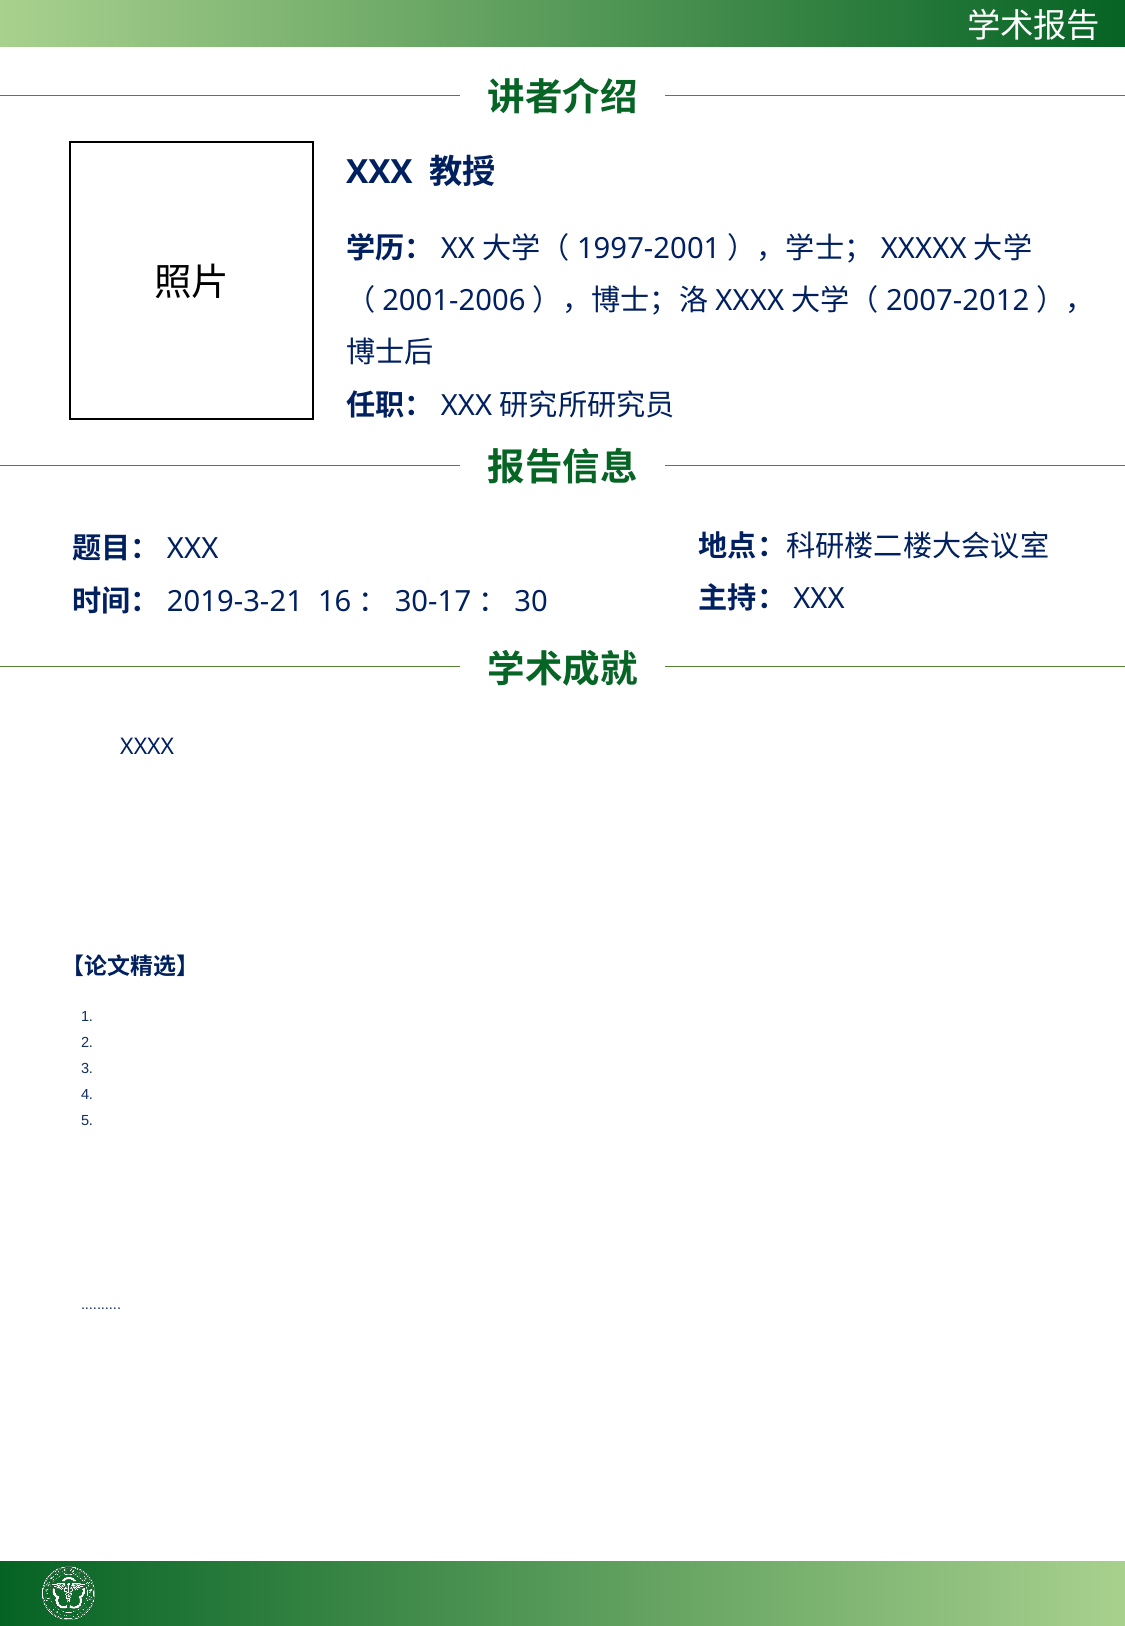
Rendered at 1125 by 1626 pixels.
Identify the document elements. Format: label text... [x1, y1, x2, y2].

text_box [1115, 0, 1125, 48]
text_box XXXX [57, 710, 1067, 767]
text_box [0, 637, 1125, 698]
text_box XXX 教授 [331, 127, 1125, 198]
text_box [0, 65, 1125, 127]
text_box 照片 [69, 141, 314, 420]
text_box 【论文精选】 [46, 943, 323, 987]
text_box 1. 2. 3. 4. 5. .......... [66, 990, 1076, 1320]
text_box [0, 1560, 1125, 1625]
text_box 学历：XX大学（1997-2001），学士；XXXXX大学（2001-2006），博士；洛XXXX大学（2007-2012），博士后 任职：XXX研究所研究员 [331, 204, 1092, 429]
text_box 学术报告 [784, 0, 1115, 52]
picture [39, 1564, 97, 1622]
text_box [0, 0, 784, 48]
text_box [0, 435, 1125, 626]
